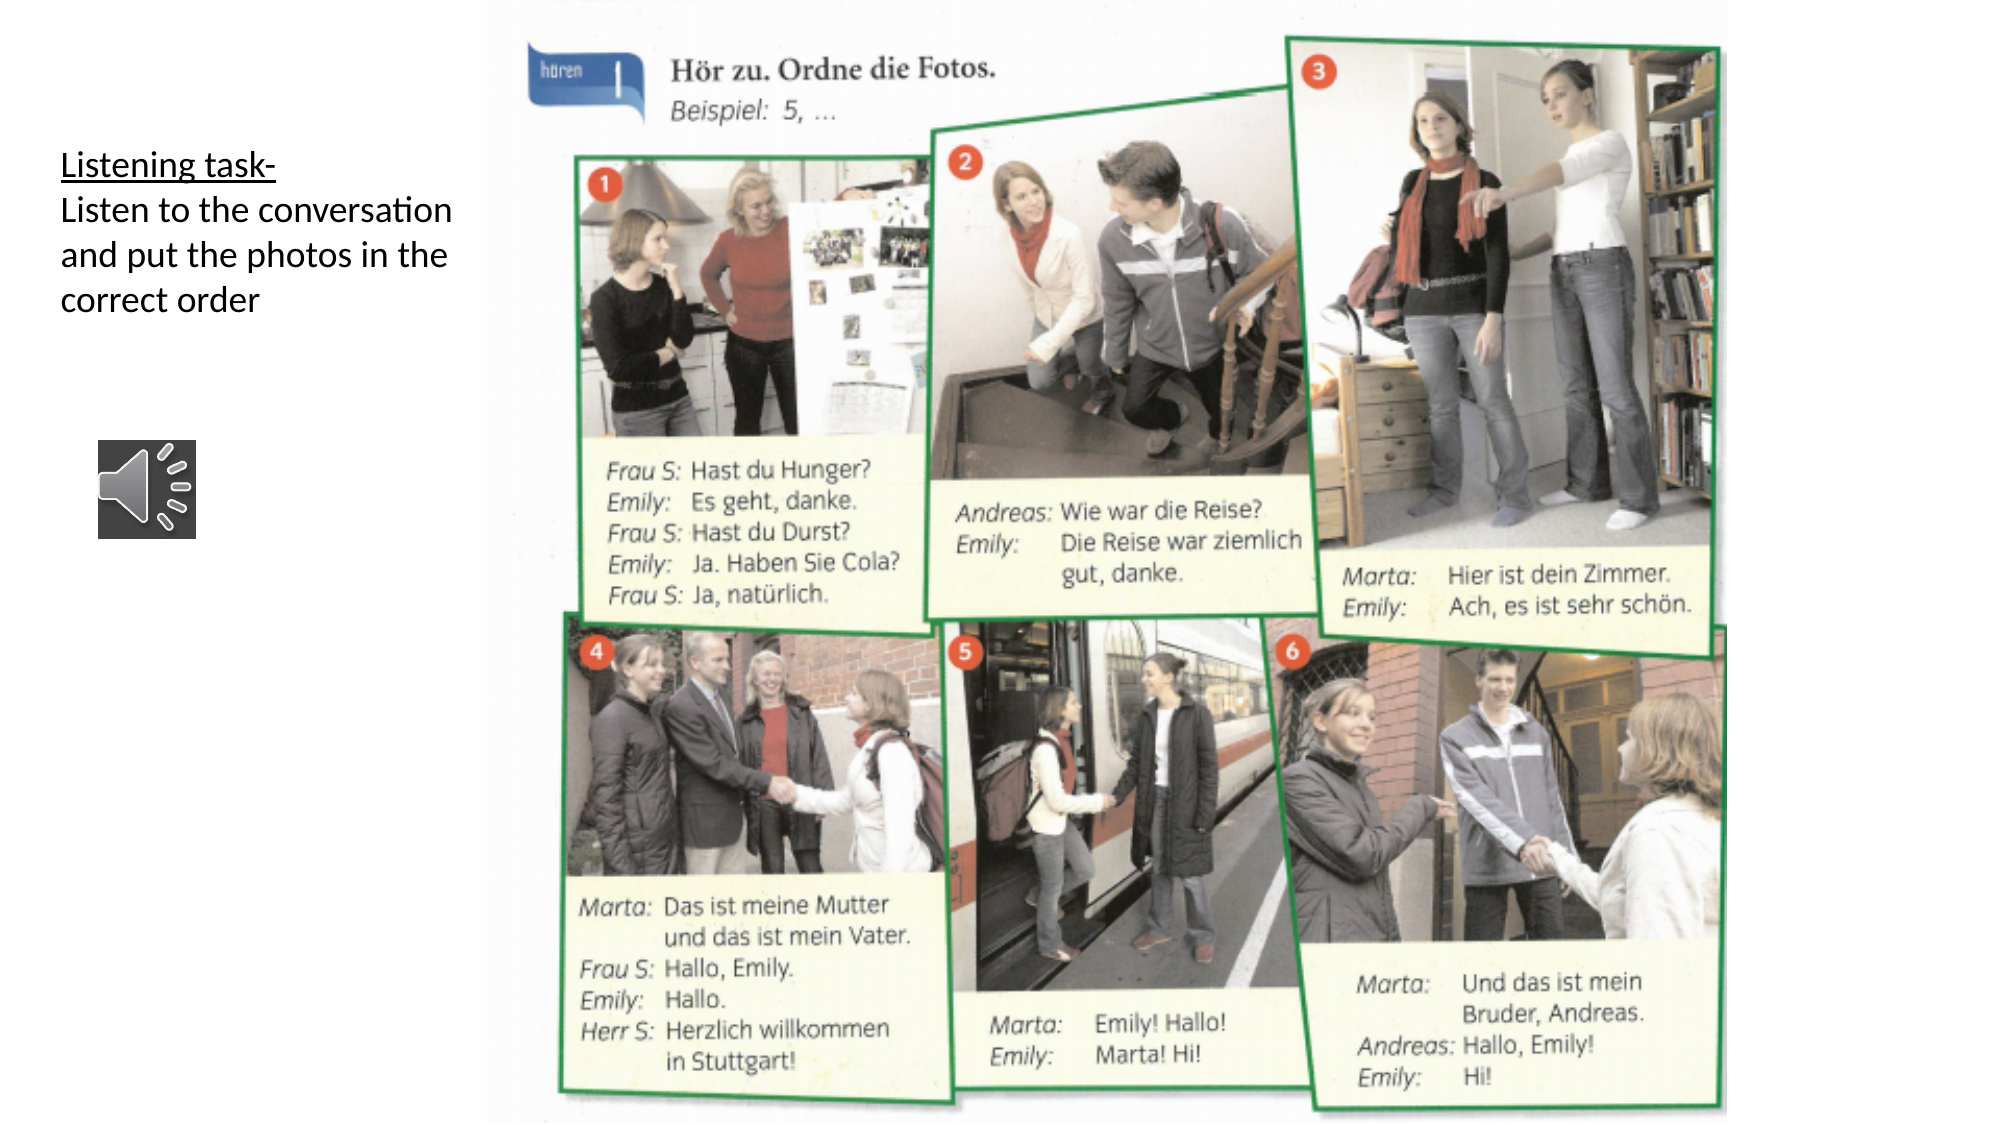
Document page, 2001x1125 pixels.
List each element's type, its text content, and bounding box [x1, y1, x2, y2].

picture [487, 0, 1727, 1123]
picture [96, 439, 197, 540]
text_box Listening task- Listen to the conversation and put the photos in the correct order [45, 132, 487, 328]
